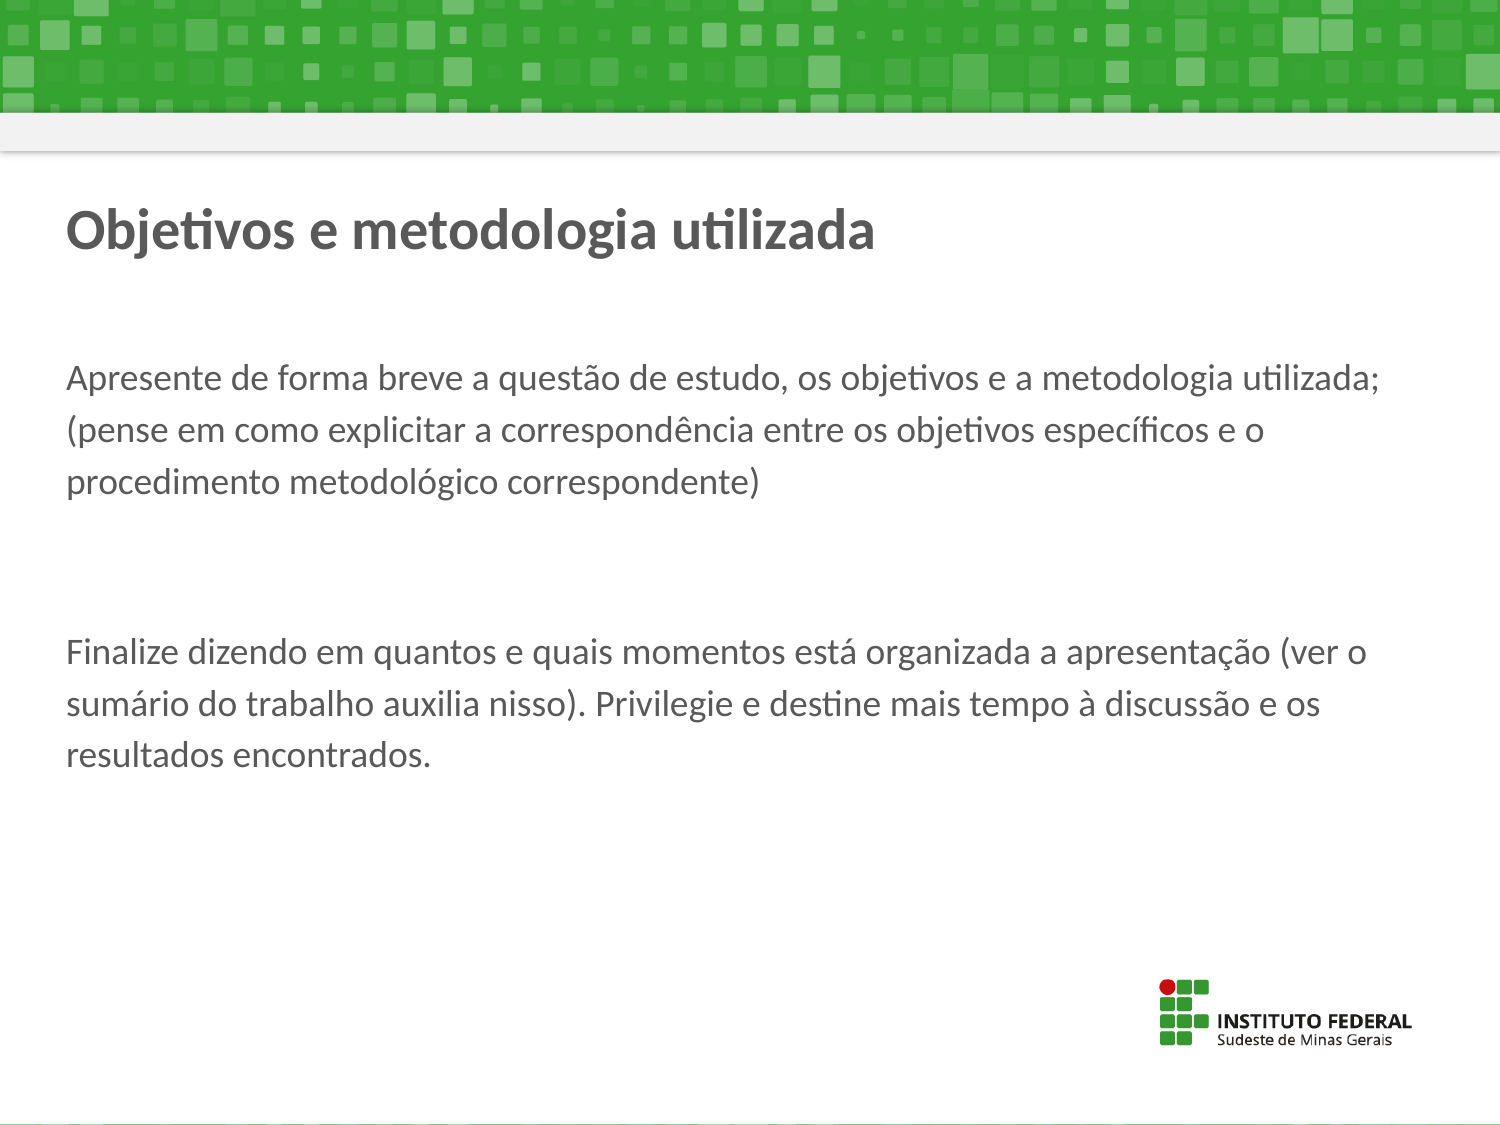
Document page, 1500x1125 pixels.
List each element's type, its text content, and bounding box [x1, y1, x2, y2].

title Objetivos e metodologia utilizada [51, 175, 1449, 302]
list Apresente de forma breve a questão de estudo, os objetivos e a metodologia utilizada; (pense em como explicitar a correspondência entre os objetivos específicos e o procedimento metodológico correspondente) Finalize dizendo em quantos e quais momentos está organizada a apresentação (ver o sumário do trabalho auxilia nisso). Privilegie e destine mais tempo à discussão e os resultados encontrados. [51, 331, 1449, 983]
picture [0, 0, 1500, 1125]
